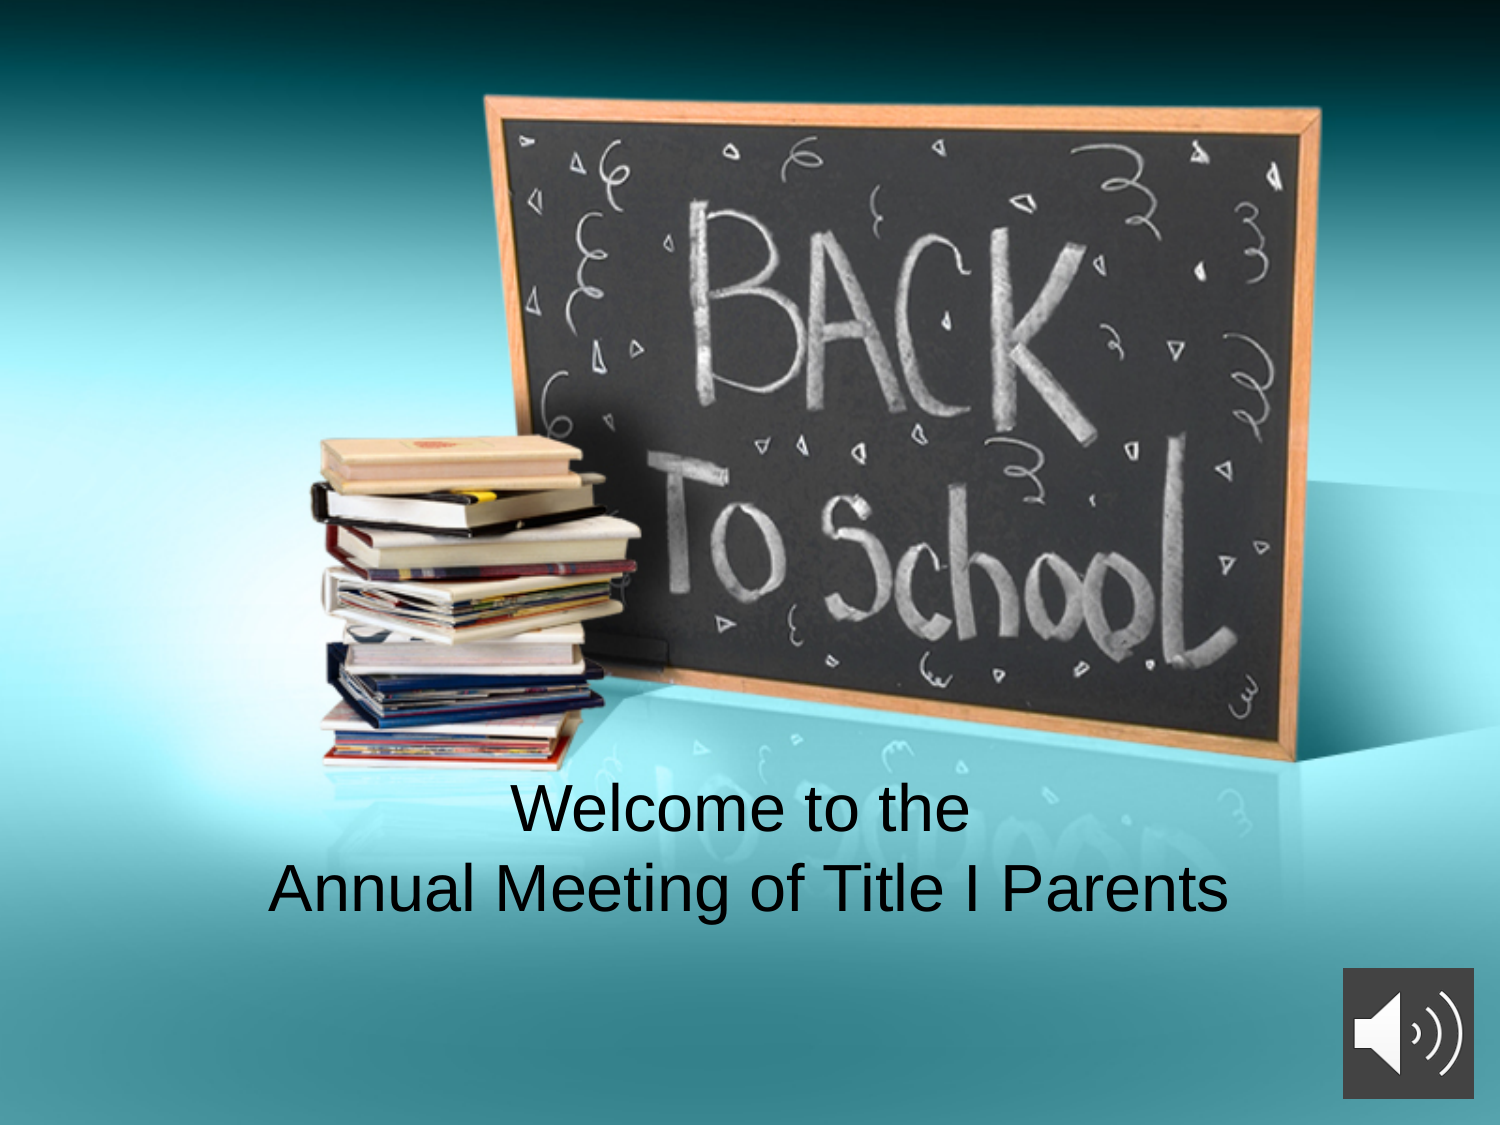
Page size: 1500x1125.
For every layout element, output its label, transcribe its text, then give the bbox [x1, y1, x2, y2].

picture [0, 0, 1500, 1125]
title Welcome to the Annual Meeting of Title I Parents [112, 774, 1388, 916]
